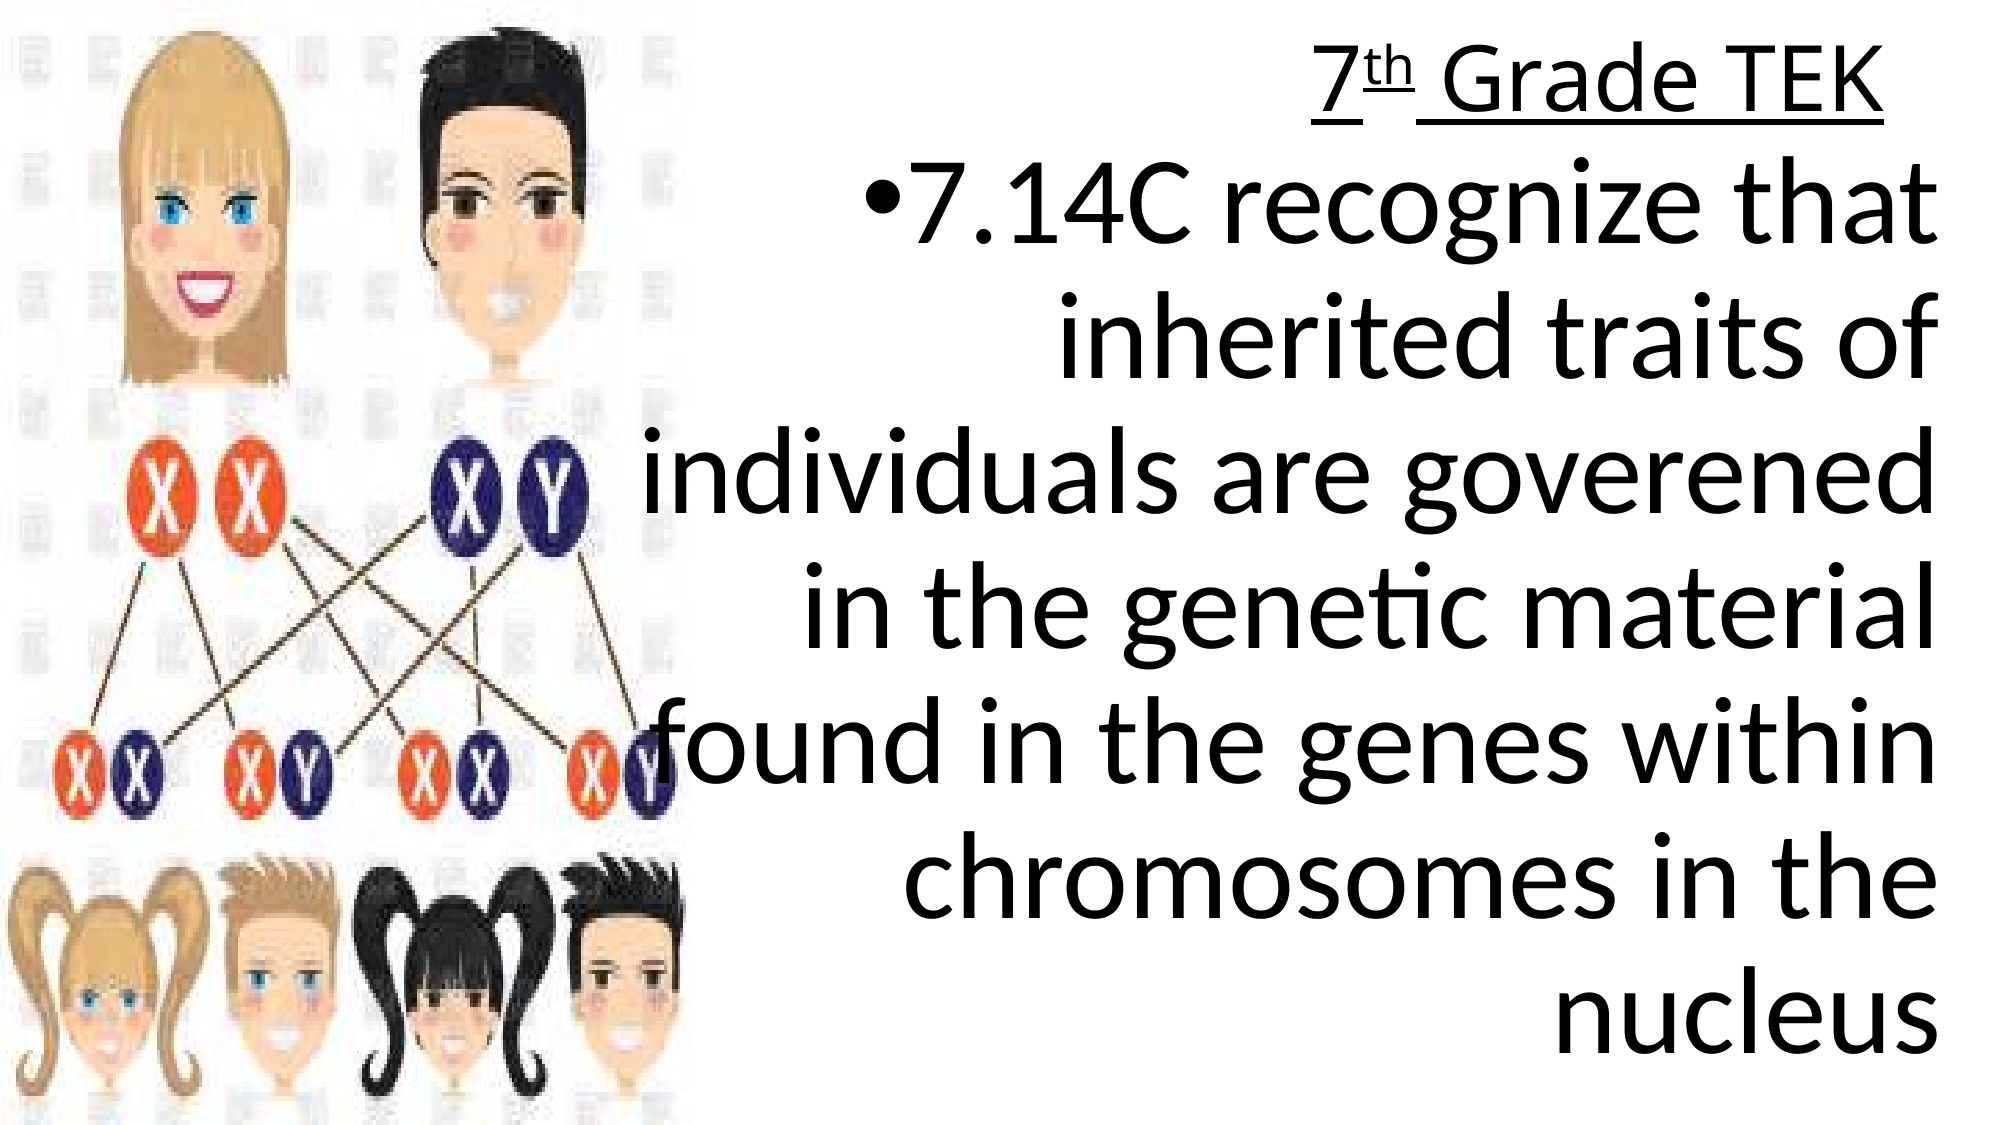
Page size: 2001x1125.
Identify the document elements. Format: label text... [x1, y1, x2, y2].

list 7.14C recognize that inherited traits of individuals are goverened in the genetic material found in the genes within chromosomes in the nucleus [692, 128, 1957, 1107]
title 7th Grade TEK [692, 0, 1900, 128]
picture [0, 0, 692, 1125]
